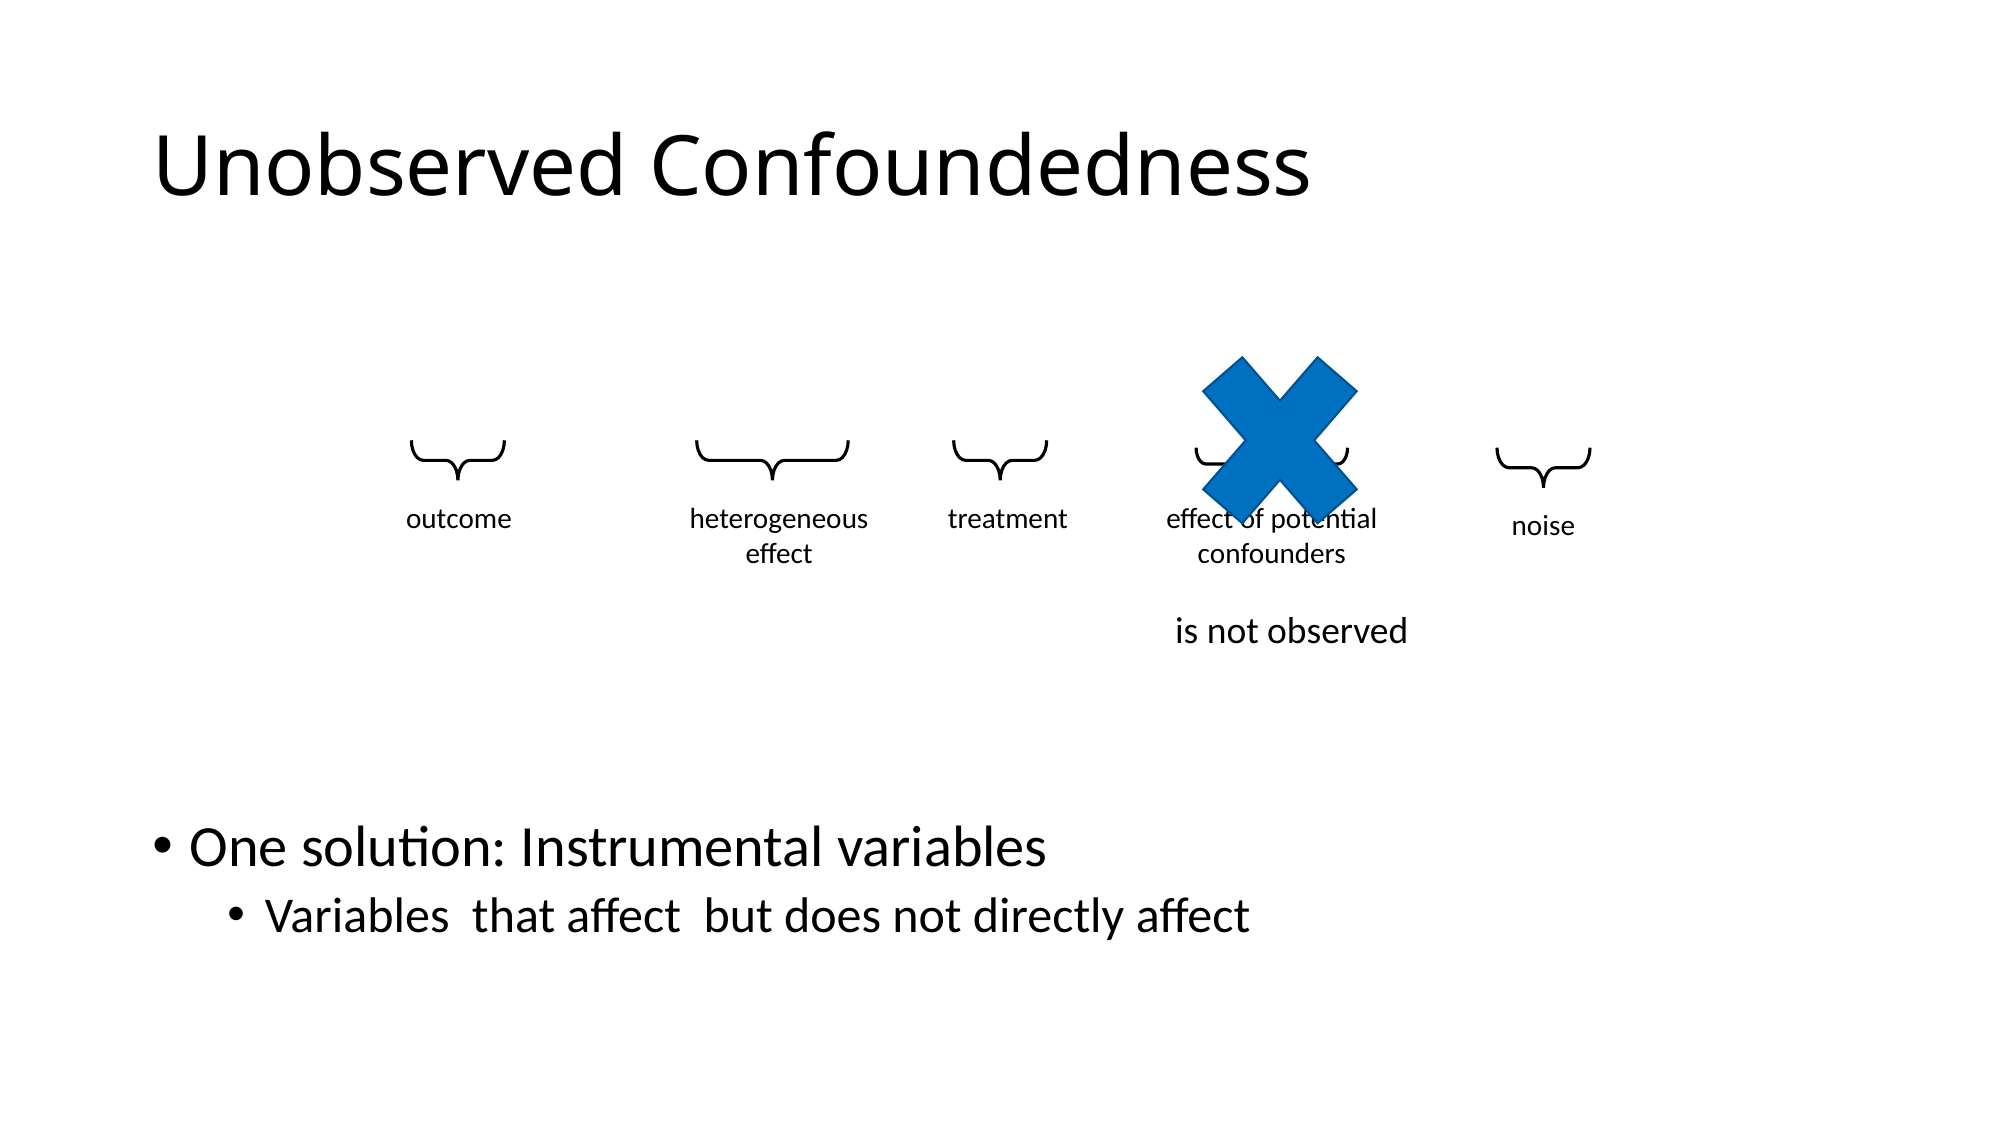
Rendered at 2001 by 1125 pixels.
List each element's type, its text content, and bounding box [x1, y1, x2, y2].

text_box heterogeneous effect [668, 491, 890, 577]
text_box [410, 440, 505, 481]
text_box outcome [391, 491, 529, 542]
title Unobserved Confoundedness [137, 59, 1863, 278]
text_box effect of potential confounders [1137, 491, 1406, 577]
text_box noise [1427, 499, 1660, 549]
text_box [1201, 355, 1359, 525]
text_box [1323, 447, 1349, 465]
text_box treatment [891, 491, 1124, 542]
text_box [1195, 447, 1237, 465]
text_box [953, 440, 1048, 481]
text_box [696, 440, 849, 481]
text_box [1496, 447, 1591, 488]
